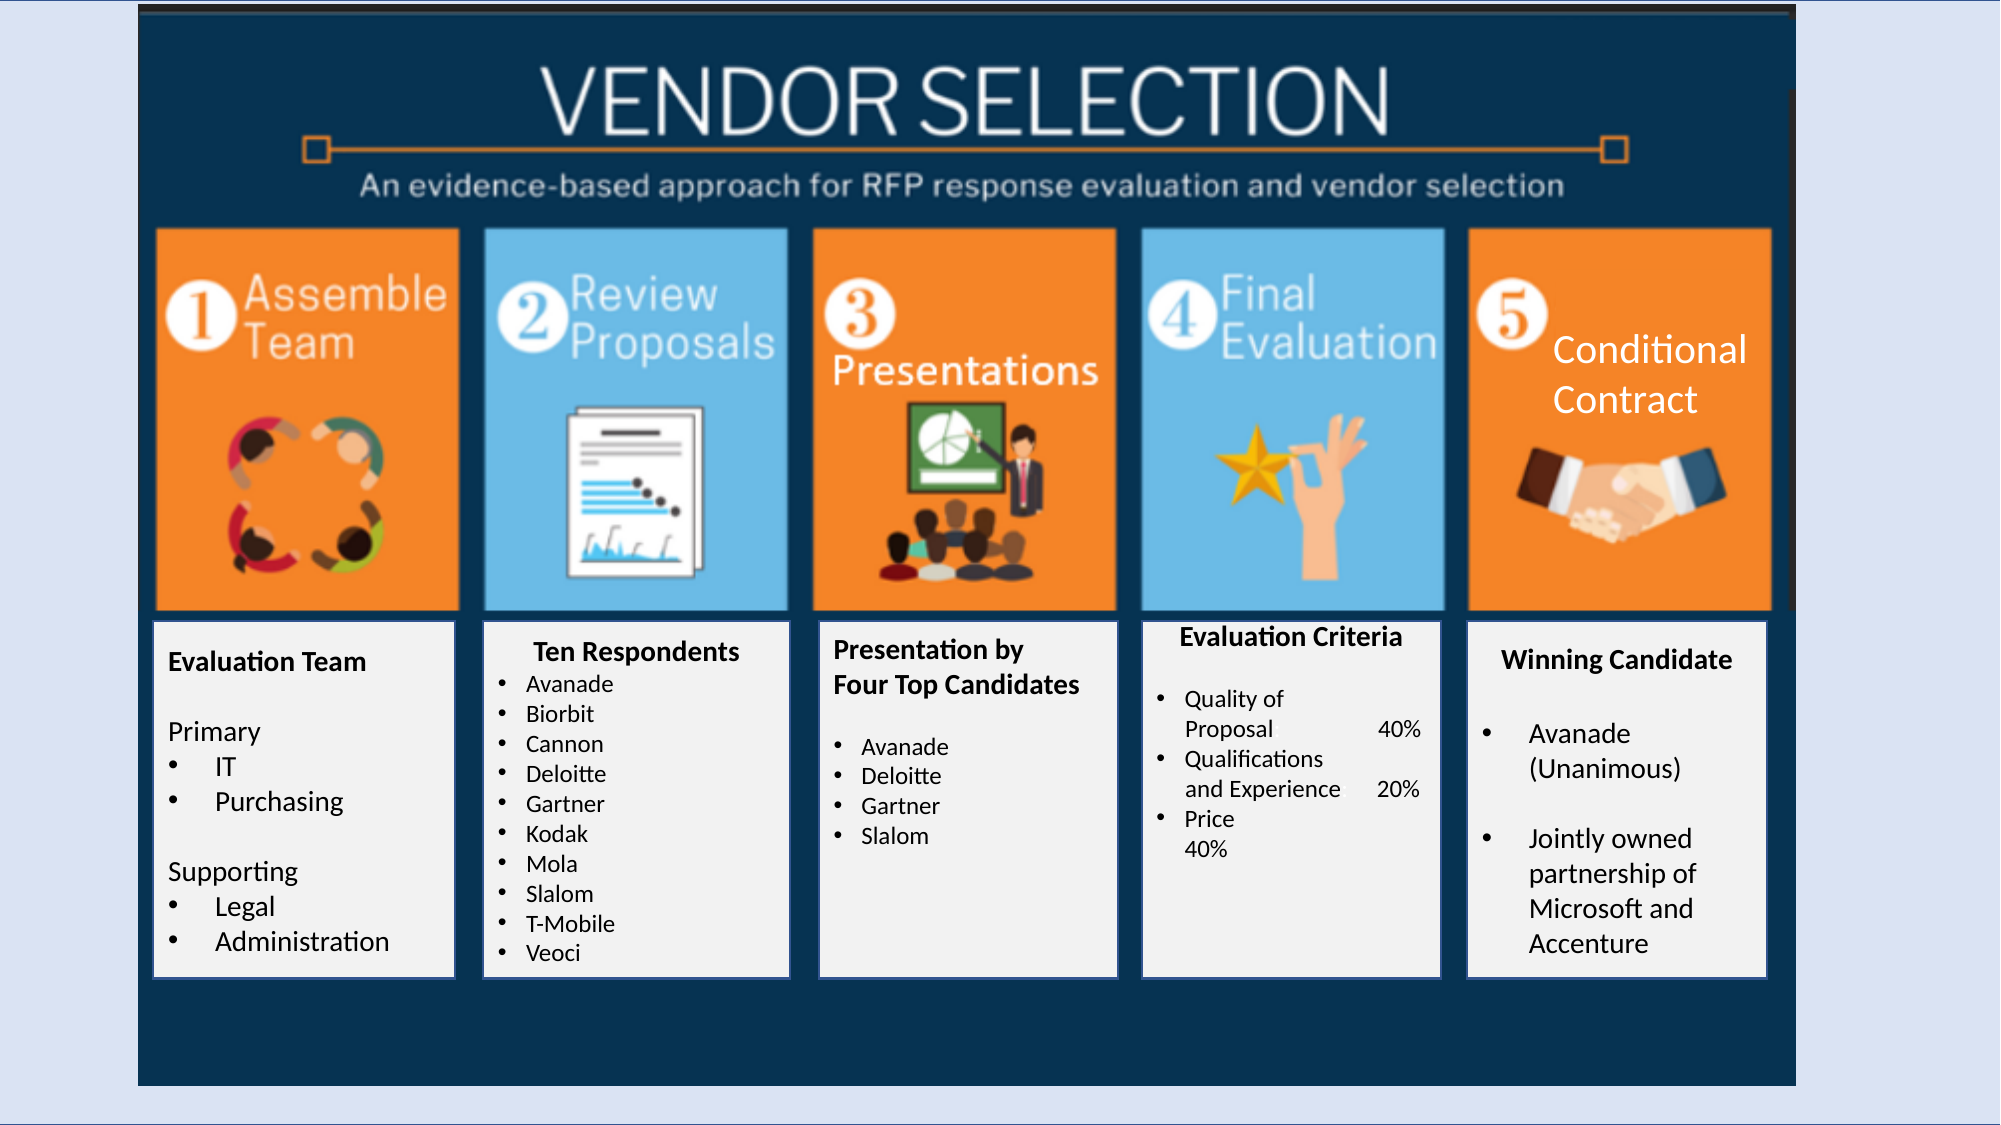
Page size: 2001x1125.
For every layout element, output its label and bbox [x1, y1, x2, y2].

text_box [0, 0, 2000, 1125]
picture [137, 4, 1796, 1086]
